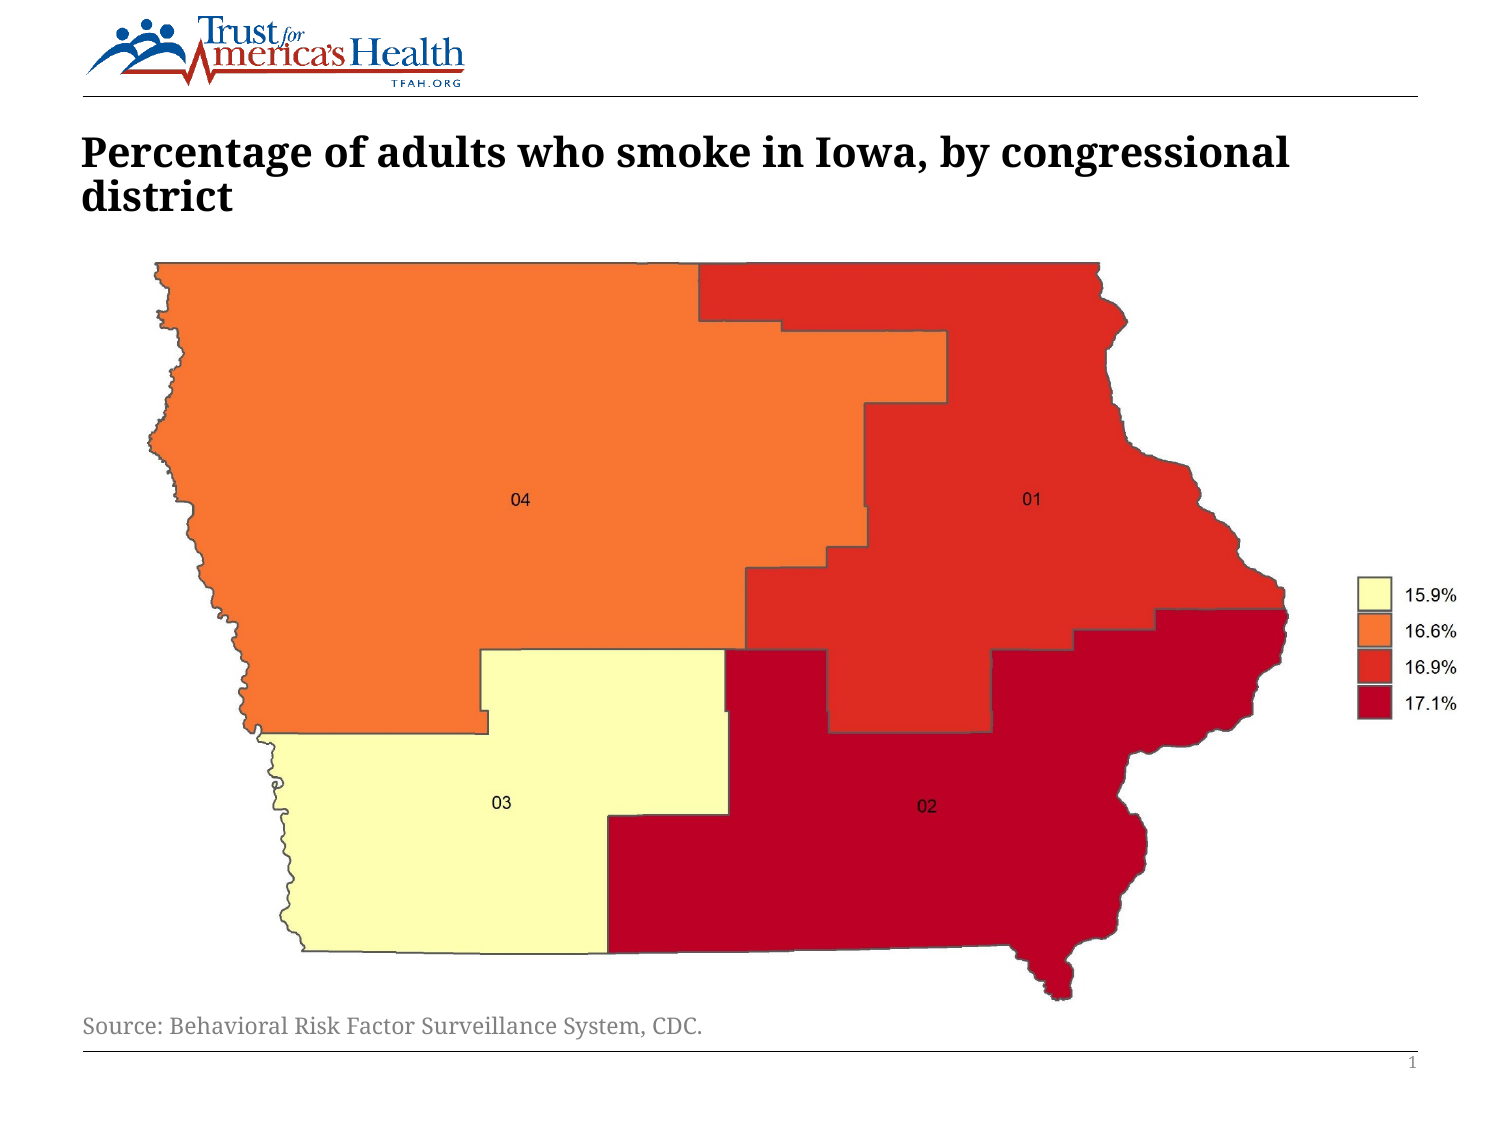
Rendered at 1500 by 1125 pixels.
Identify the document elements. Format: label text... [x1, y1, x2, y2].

picture [91, 222, 1457, 1041]
title Percentage of adults who smoke in Iowa, by congressional district [65, 124, 1446, 230]
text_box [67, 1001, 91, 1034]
picture [86, 16, 465, 87]
slide_number 1 [1059, 1041, 1433, 1094]
